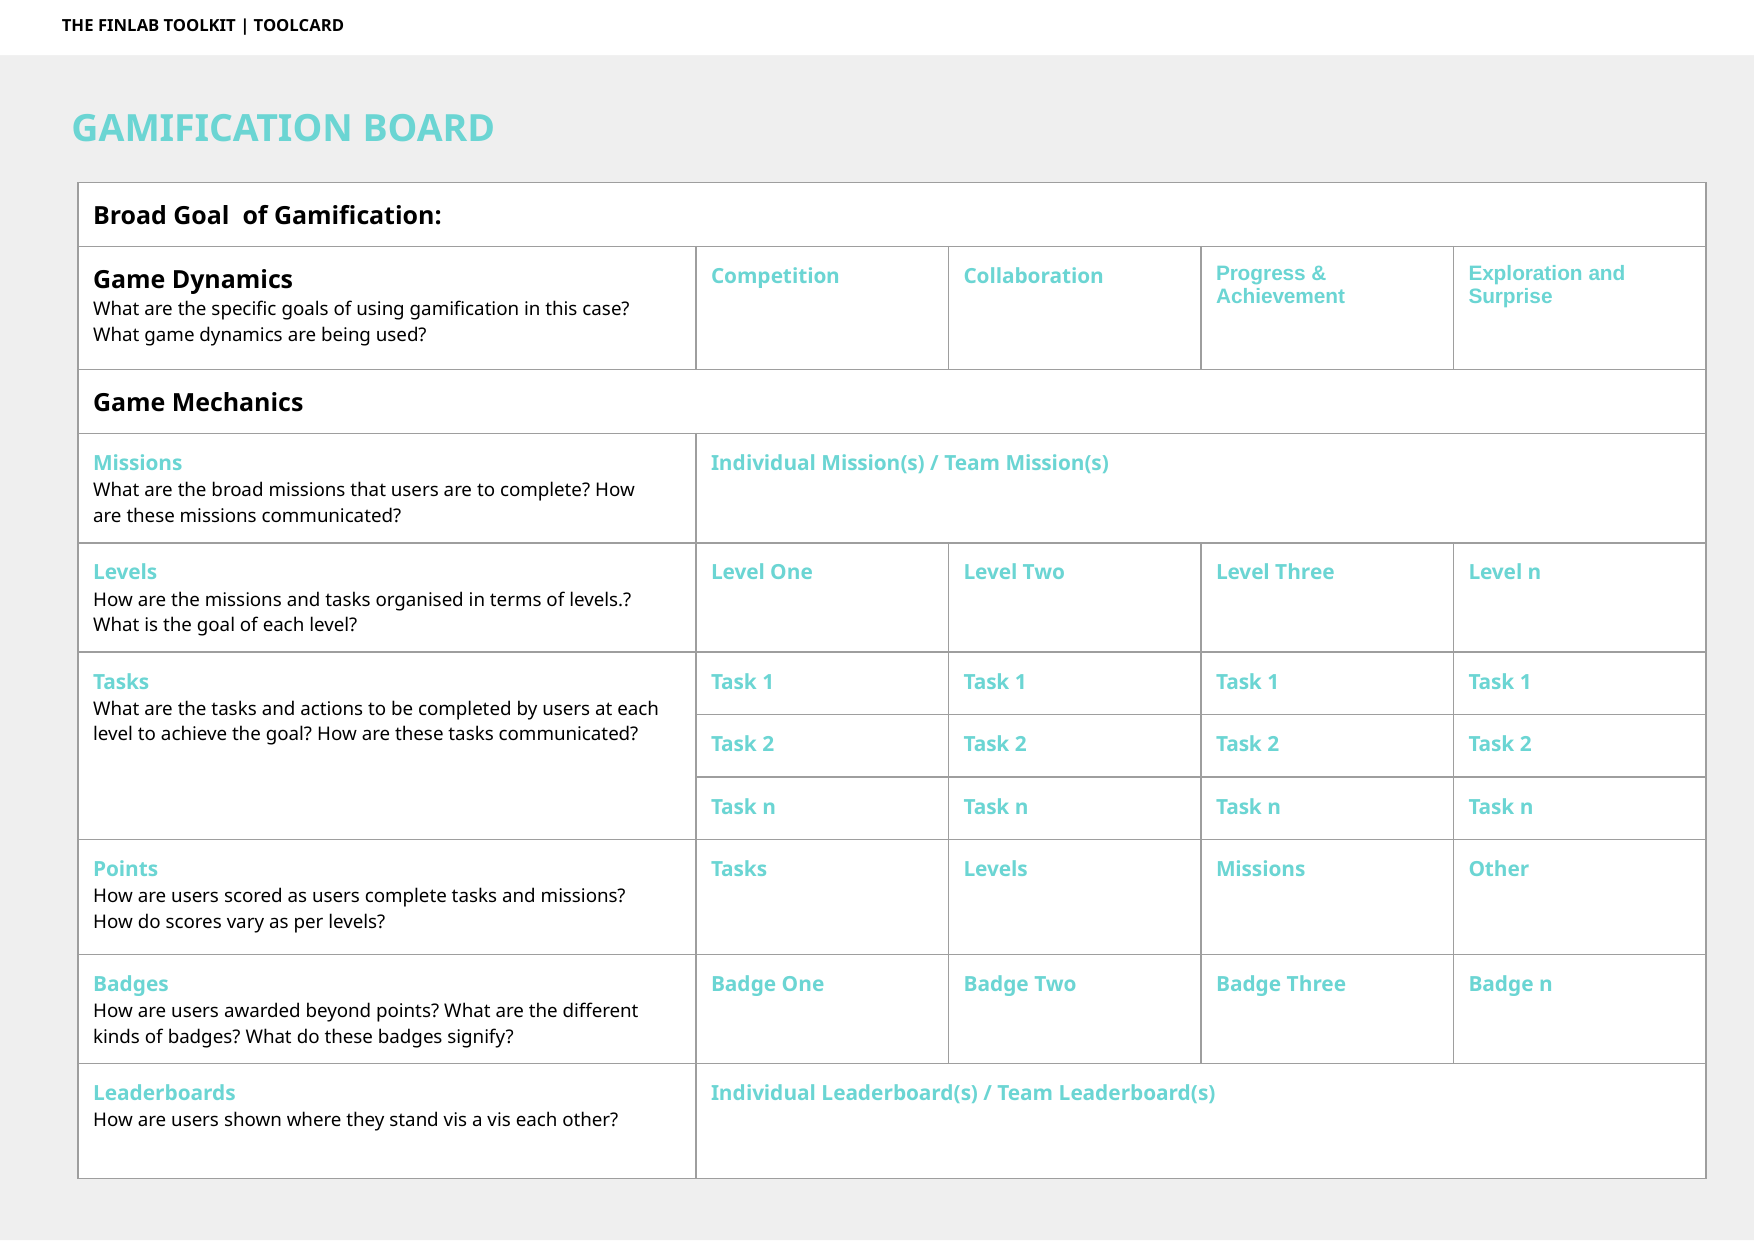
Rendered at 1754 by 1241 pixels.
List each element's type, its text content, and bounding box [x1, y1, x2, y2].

table_cell Task 2 [949, 715, 1200, 776]
table_cell Task n [1454, 778, 1705, 839]
table_cell Leaderboards How are users shown where they stand vis a vis each other? [79, 1064, 695, 1178]
table_cell Task n [949, 778, 1200, 839]
table_cell Badge One [697, 955, 948, 1063]
table_cell Tasks What are the tasks and actions to be completed by users at each level to achieve the goal? How are these tasks communicated? [79, 653, 695, 839]
table_cell Level One [697, 544, 948, 651]
text_box GAMIFICATION BOARD [0, 88, 997, 202]
table_cell Level Three [1202, 544, 1453, 651]
table_cell Progress & Achievement [1202, 247, 1453, 369]
table_cell Task n [697, 778, 948, 839]
table_cell Level n [1454, 544, 1705, 651]
table_cell Points How are users scored as users complete tasks and missions? How do scores vary as per levels? [79, 840, 695, 954]
table_cell Exploration and Surprise [1454, 247, 1705, 369]
table_cell Task 1 [1202, 653, 1453, 714]
table_cell Missions [1202, 840, 1453, 954]
table_cell Task 1 [1454, 653, 1705, 714]
table_header Broad Goal of Gamification: [79, 183, 1705, 246]
table_cell Badge Two [949, 955, 1200, 1063]
table_cell Levels [949, 840, 1200, 954]
table_cell Game Mechanics [79, 370, 1705, 433]
table_cell Tasks [697, 840, 948, 954]
table_cell Task 2 [1202, 715, 1453, 776]
table_cell Badge Three [1202, 955, 1453, 1063]
table_cell Badges How are users awarded beyond points? What are the different kinds of badges? What do these badges signify? [79, 955, 695, 1063]
text_box THE FINLAB TOOLKIT | TOOLCARD [0, 0, 1754, 56]
table_cell Level Two [949, 544, 1200, 651]
table_cell Levels How are the missions and tasks organised in terms of levels.? What is the goal of each level? [79, 544, 695, 651]
table_cell Task 2 [1454, 715, 1705, 776]
table_cell Competition [697, 247, 948, 369]
table_cell Individual Leaderboard(s) / Team Leaderboard(s) [697, 1064, 1705, 1178]
table_cell Missions What are the broad missions that users are to complete? How are these missions communicated? [79, 434, 695, 542]
table_cell Task 2 [697, 715, 948, 776]
table_cell Game Dynamics What are the specific goals of using gamification in this case? What game dynamics are being used? [79, 247, 695, 369]
table_cell Collaboration [949, 247, 1200, 369]
table_cell Task 1 [697, 653, 948, 714]
text_box [0, 56, 1754, 1241]
table_cell Individual Mission(s) / Team Mission(s) [697, 434, 1705, 542]
table_cell Task 1 [949, 653, 1200, 714]
table_cell Other [1454, 840, 1705, 954]
table_cell Task n [1202, 778, 1453, 839]
table_cell Badge n [1454, 955, 1705, 1063]
